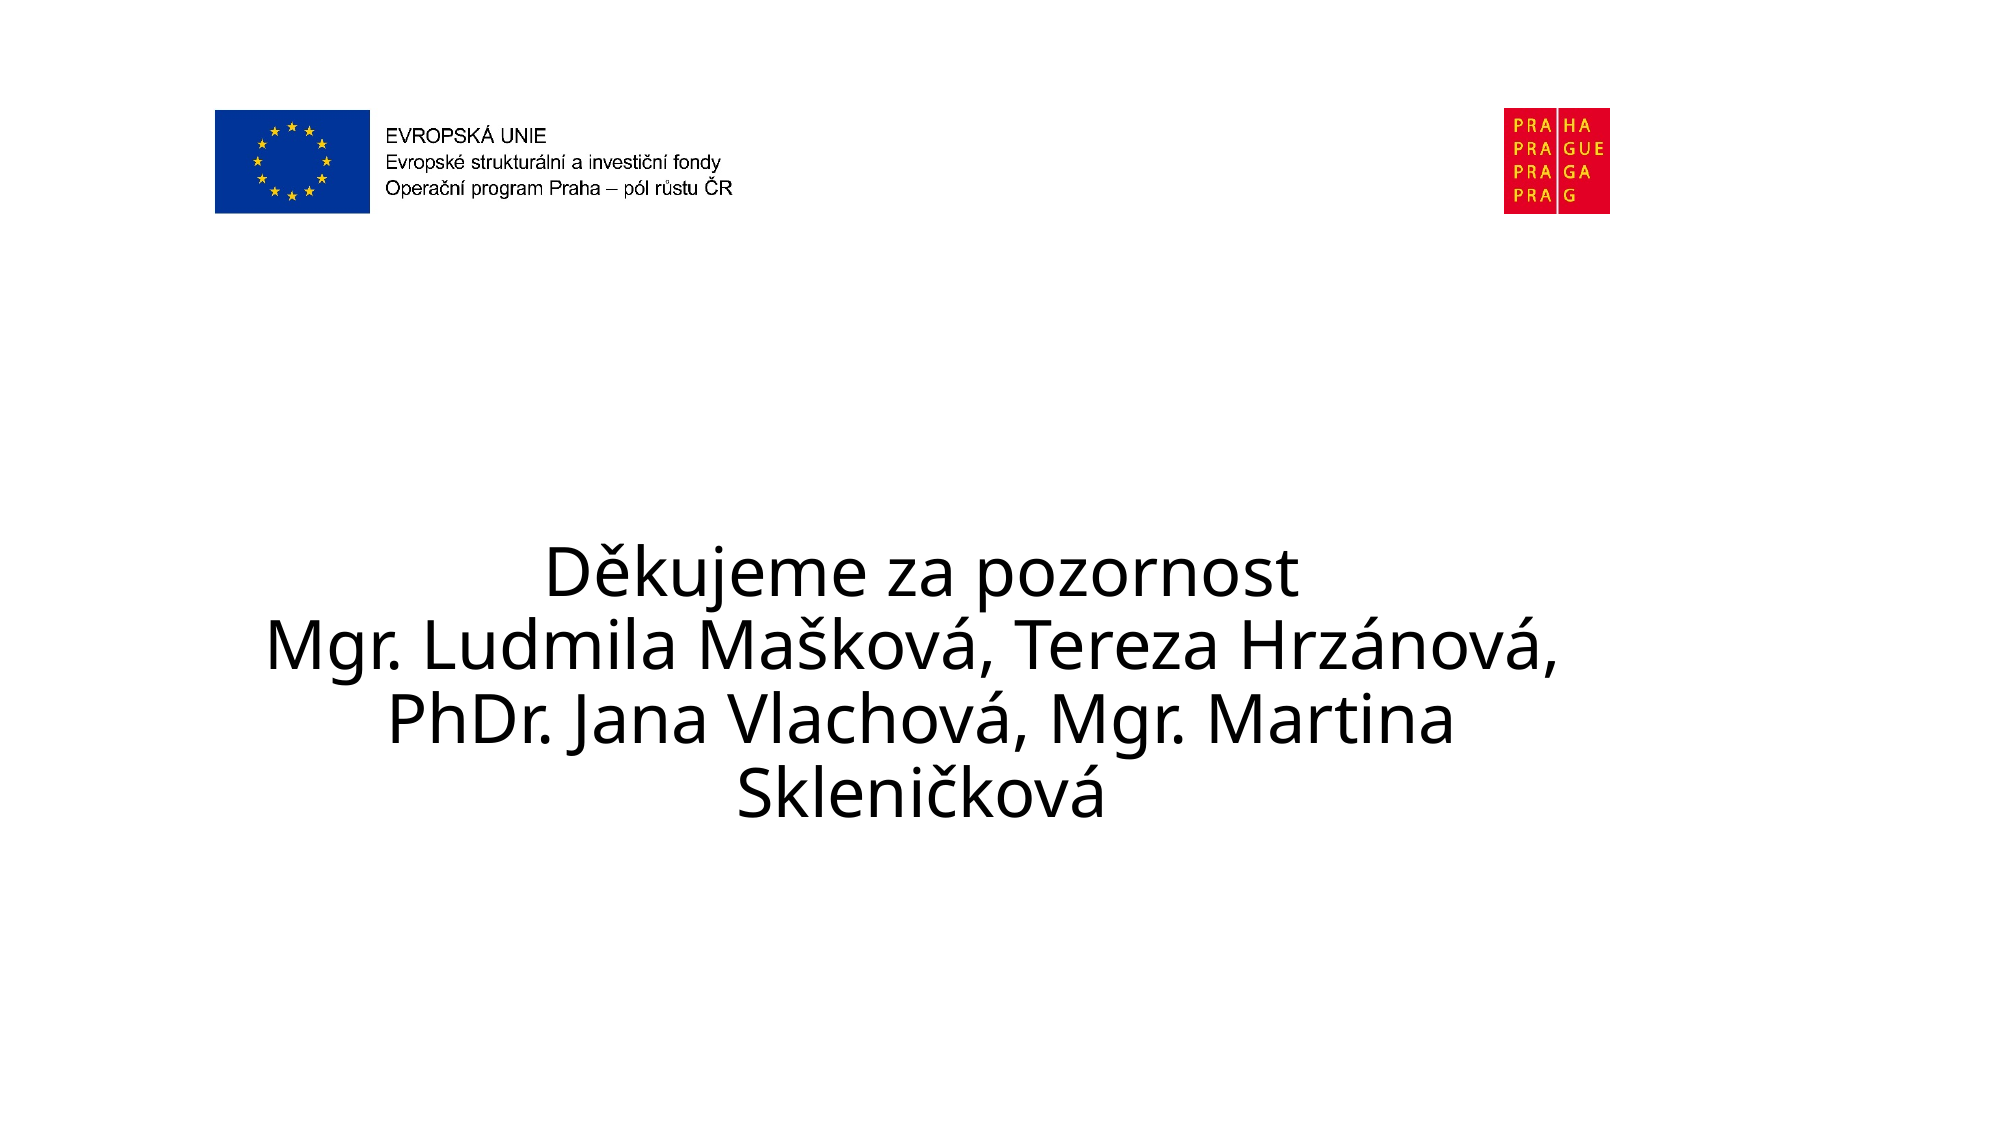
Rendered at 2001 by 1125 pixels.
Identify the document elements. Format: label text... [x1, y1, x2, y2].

picture [1504, 108, 1610, 214]
picture [213, 108, 744, 214]
title Děkujeme za pozornost Mgr. Ludmila Mašková, Tereza Hrzánová, PhDr. Jana Vlachová, Mgr. Martina Skleničková [234, 481, 1610, 922]
